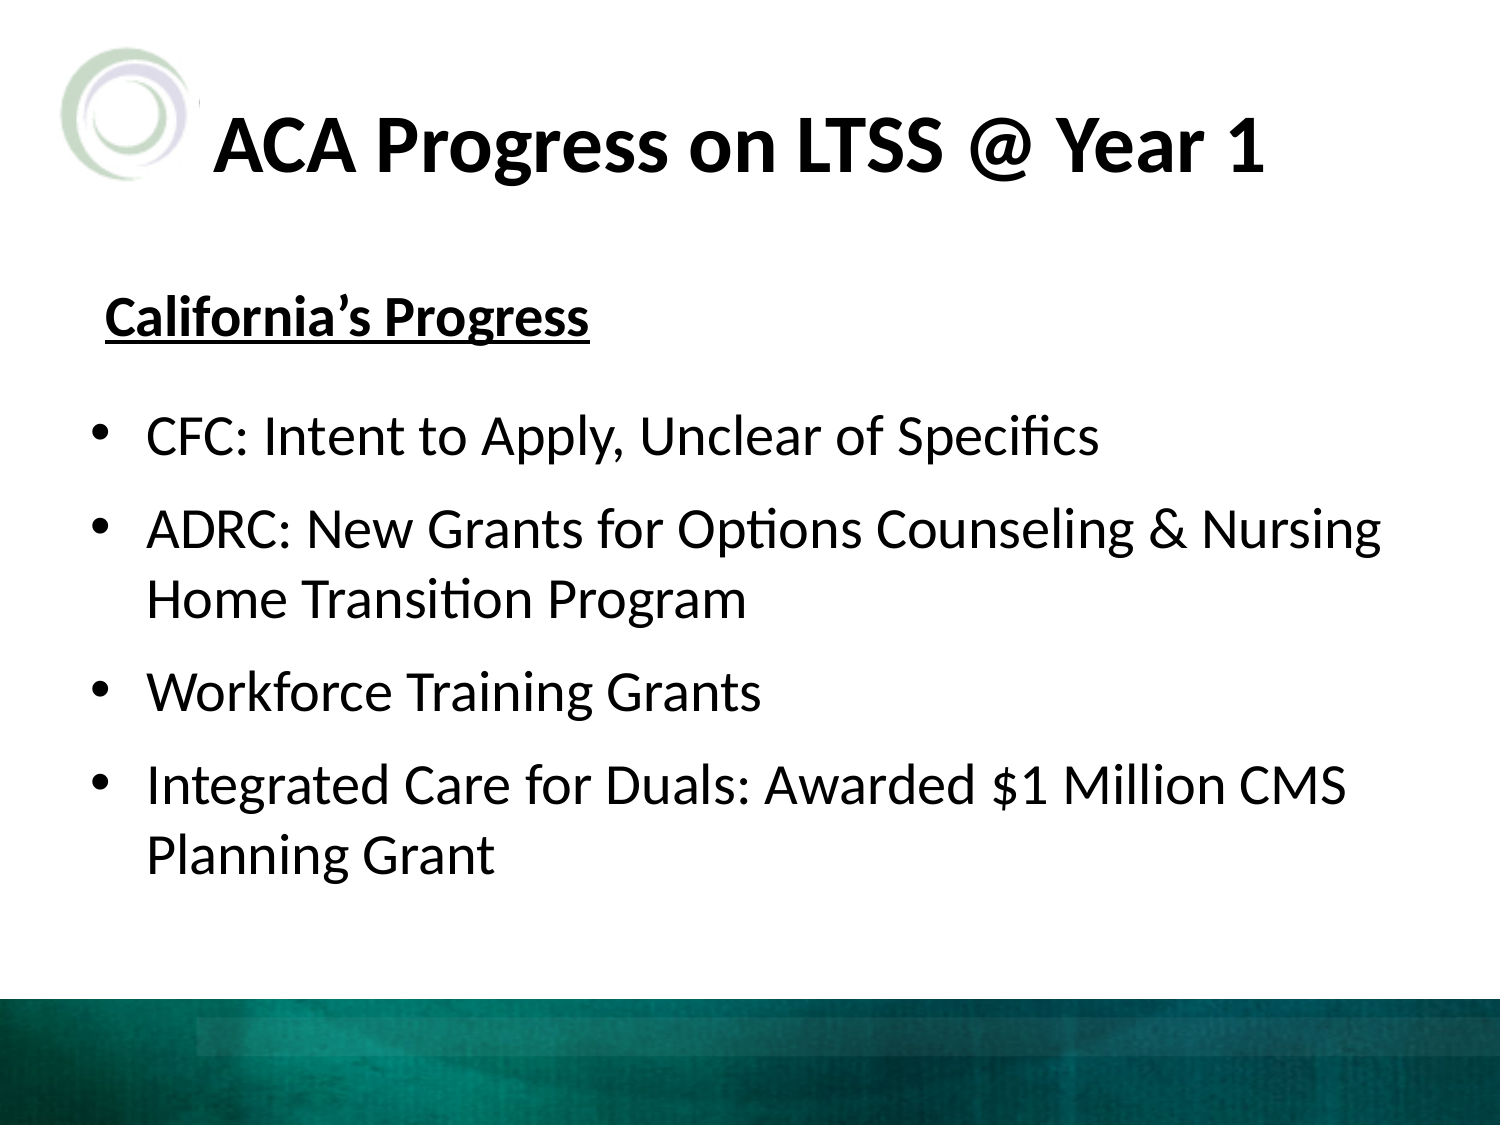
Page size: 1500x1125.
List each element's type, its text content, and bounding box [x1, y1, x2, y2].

title ACA Progress on LTSS @ Year 1 [75, 45, 1425, 233]
list California’s Progress CFC: Intent to Apply, Unclear of Specifics ADRC: New Grants for Options Counseling & Nursing Home Transition Program Workforce Training Grants Integrated Care for Duals: Awarded $1 Million CMS Planning Grant [75, 262, 1425, 998]
picture [0, 999, 1500, 1125]
picture [49, 37, 201, 211]
